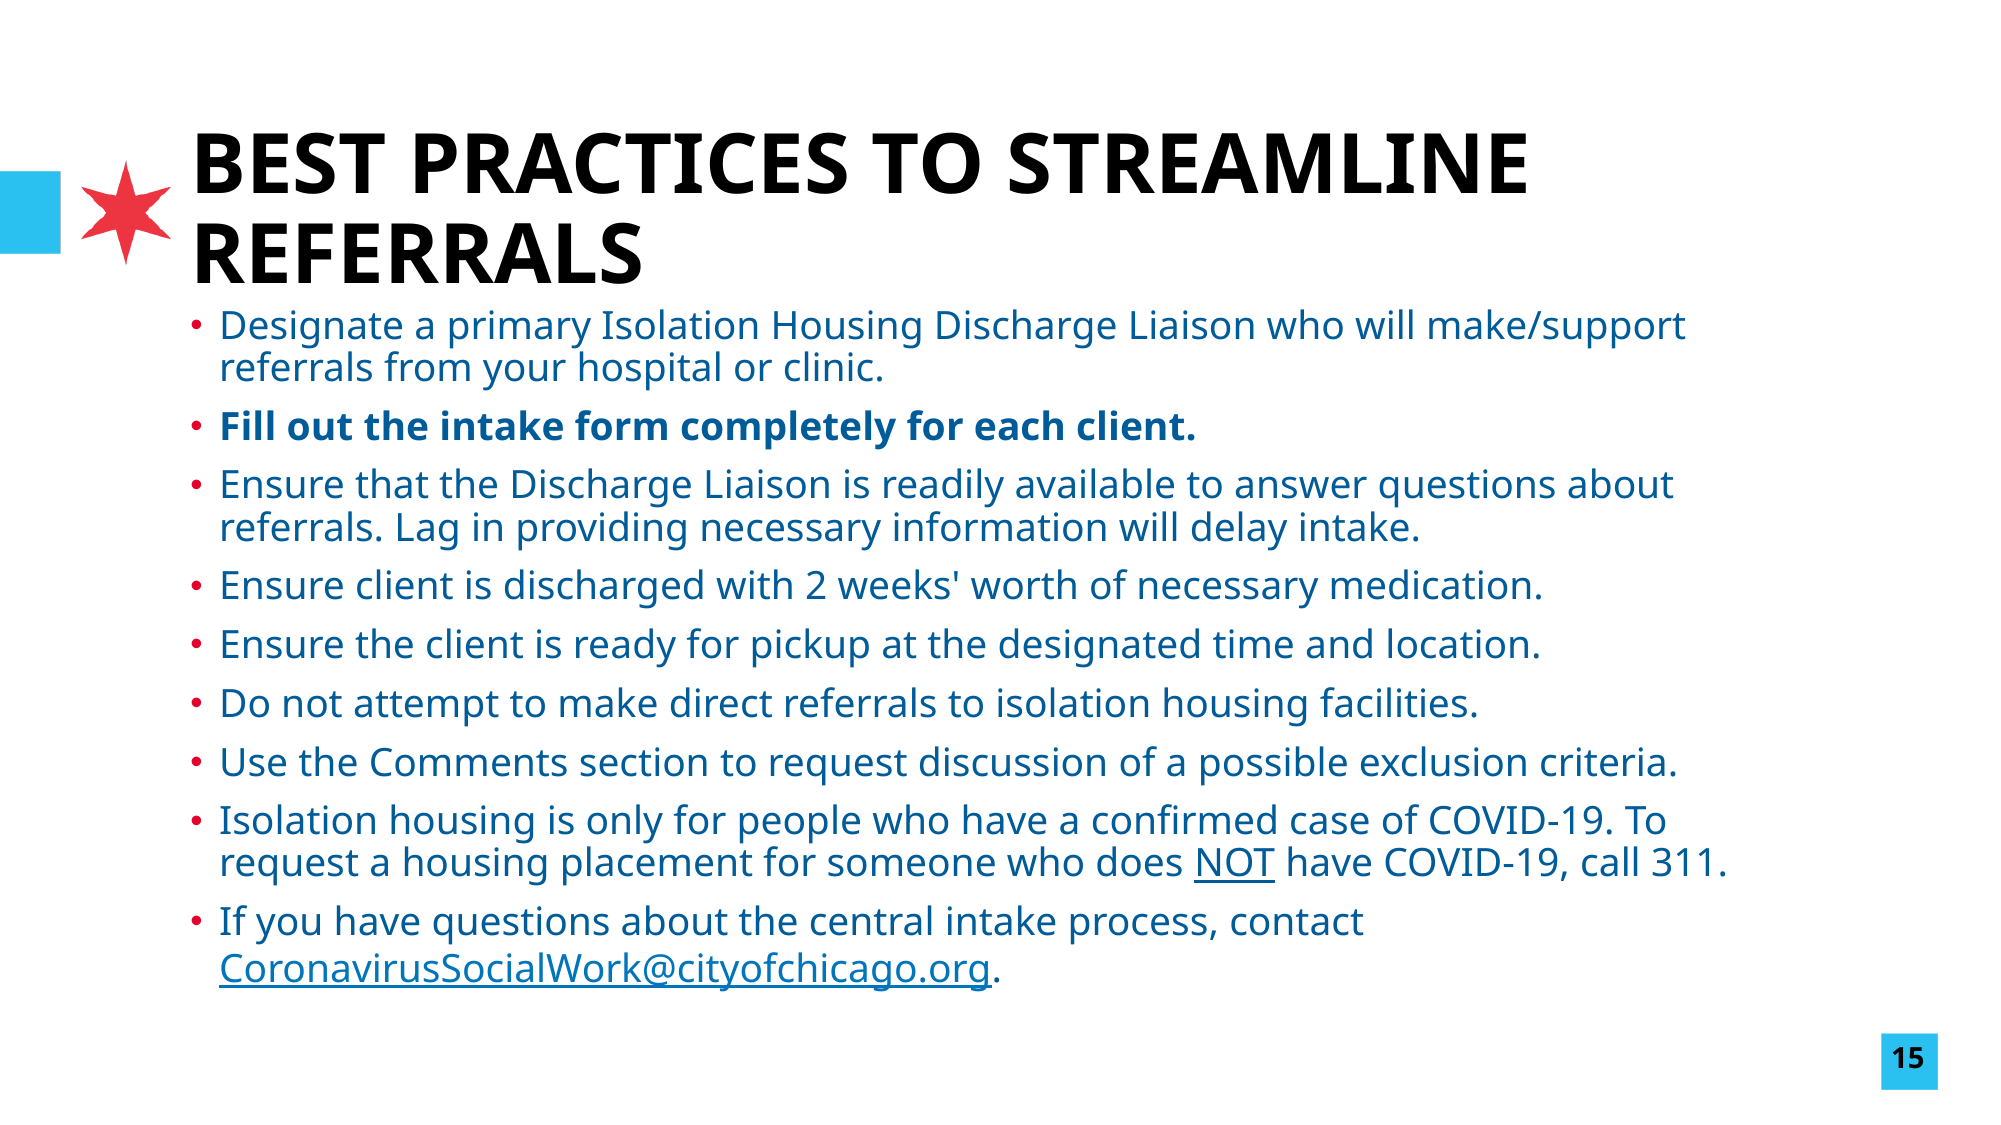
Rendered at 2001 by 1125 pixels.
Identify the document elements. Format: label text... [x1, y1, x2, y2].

title BEST PRACTICES TO STREAMLINE REFERRALS [175, 79, 1826, 298]
slide_number 15 [1855, 1028, 1961, 1089]
list Designate a primary Isolation Housing Discharge Liaison who will make/support referrals from your hospital or clinic. Fill out the intake form completely for each client. Ensure that the Discharge Liaison is readily available to answer questions about referrals. Lag in providing necessary information will delay intake. Ensure client is discharged with 2 weeks' worth of necessary medication. Ensure the client is ready for pickup at the designated time and location. Do not attempt to make direct referrals to isolation housing facilities. Use the Comments section to request discussion of a possible exclusion criteria. Isolation housing is only for people who have a confirmed case of COVID-19. To request a housing placement for someone who does NOT have COVID-19, call 311. If you have questions about the central intake process, contact CoronavirusSocialWork@cityofchicago.org. [175, 298, 1826, 1068]
picture [0, 160, 171, 265]
